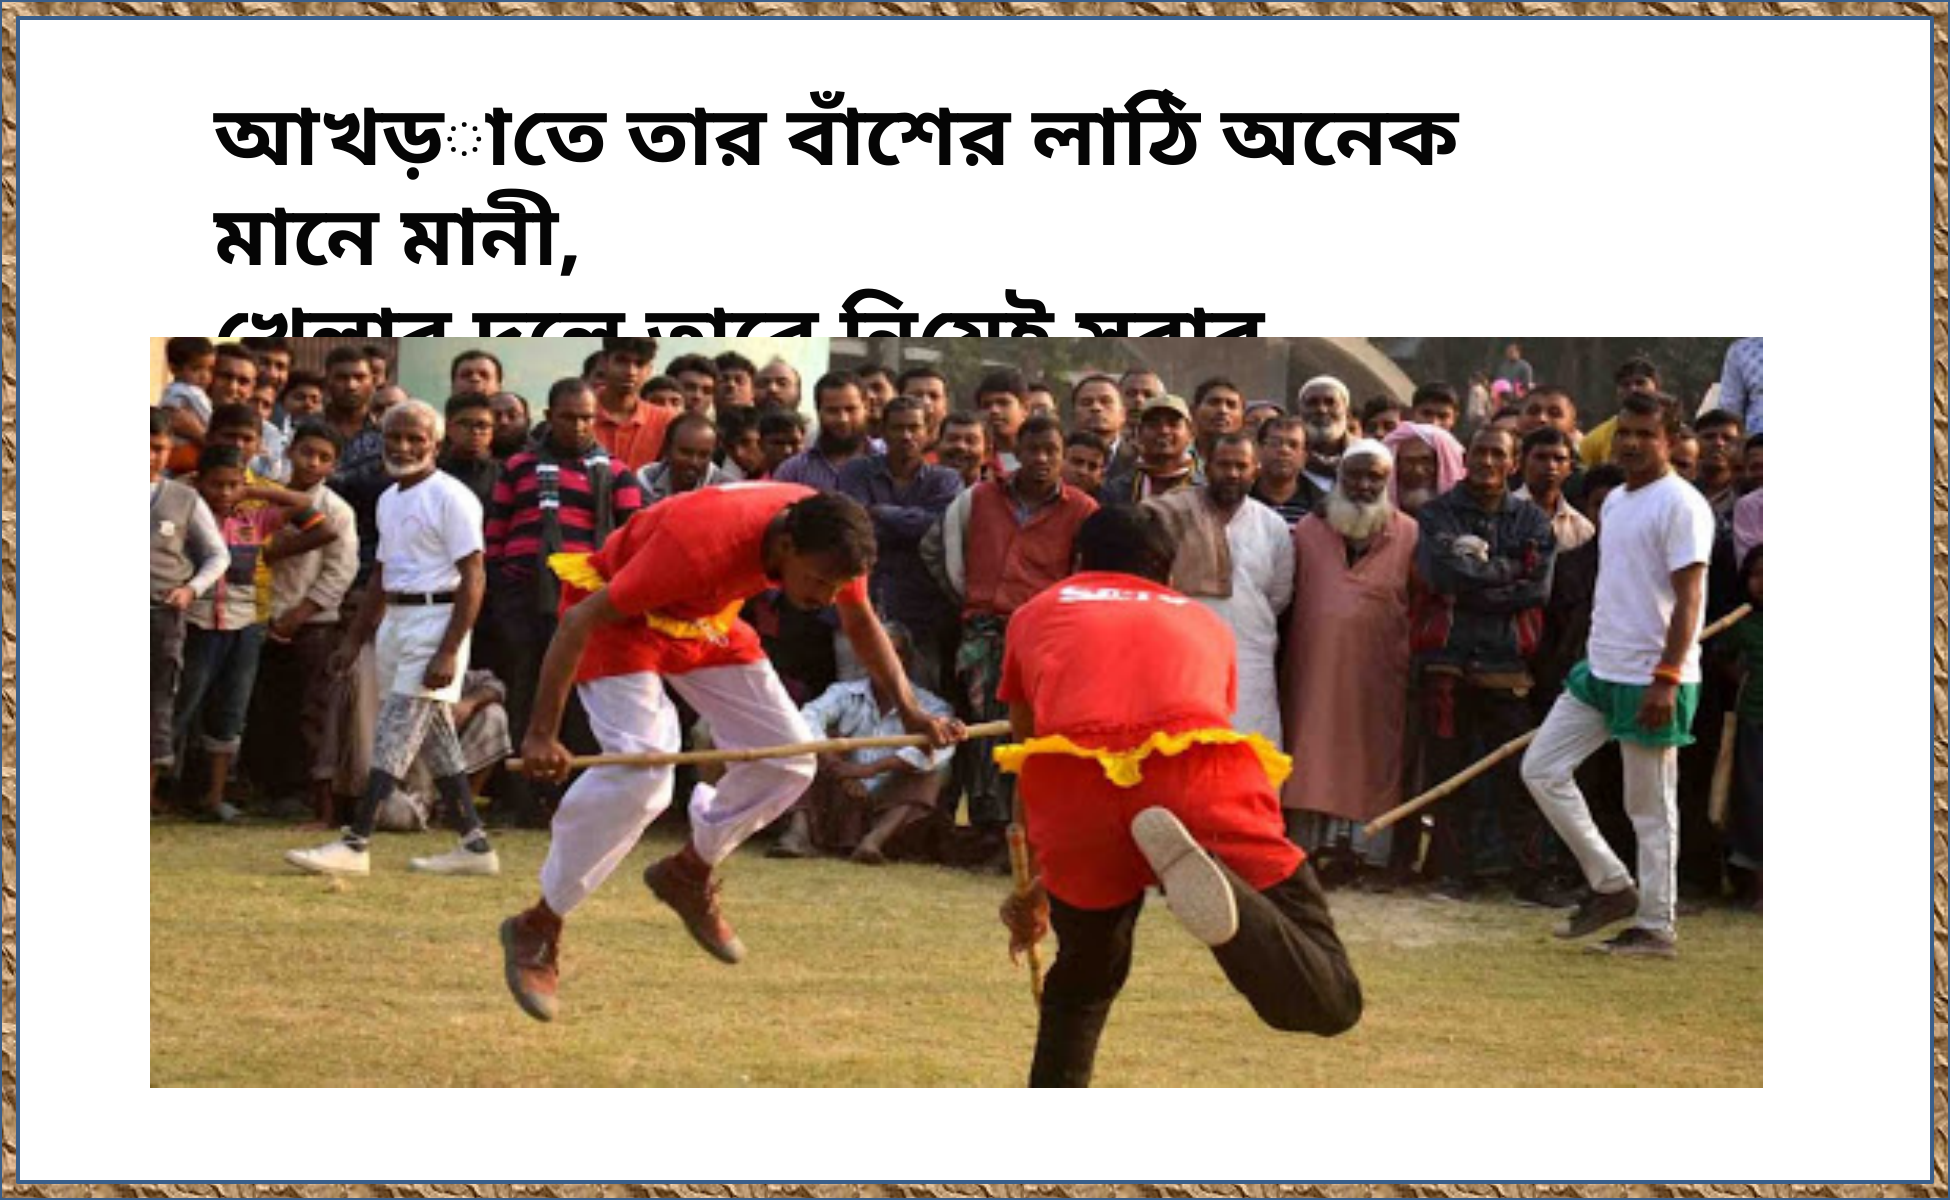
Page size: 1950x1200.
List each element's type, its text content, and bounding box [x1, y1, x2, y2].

text_box [0, 0, 1950, 1200]
text_box আখড়াতে তার বাঁশের লাঠি অনেক মানে মানী, খেলার দলে তারে নিয়েই সবার টানাটানি । [200, 74, 1537, 335]
picture [149, 337, 1763, 1088]
